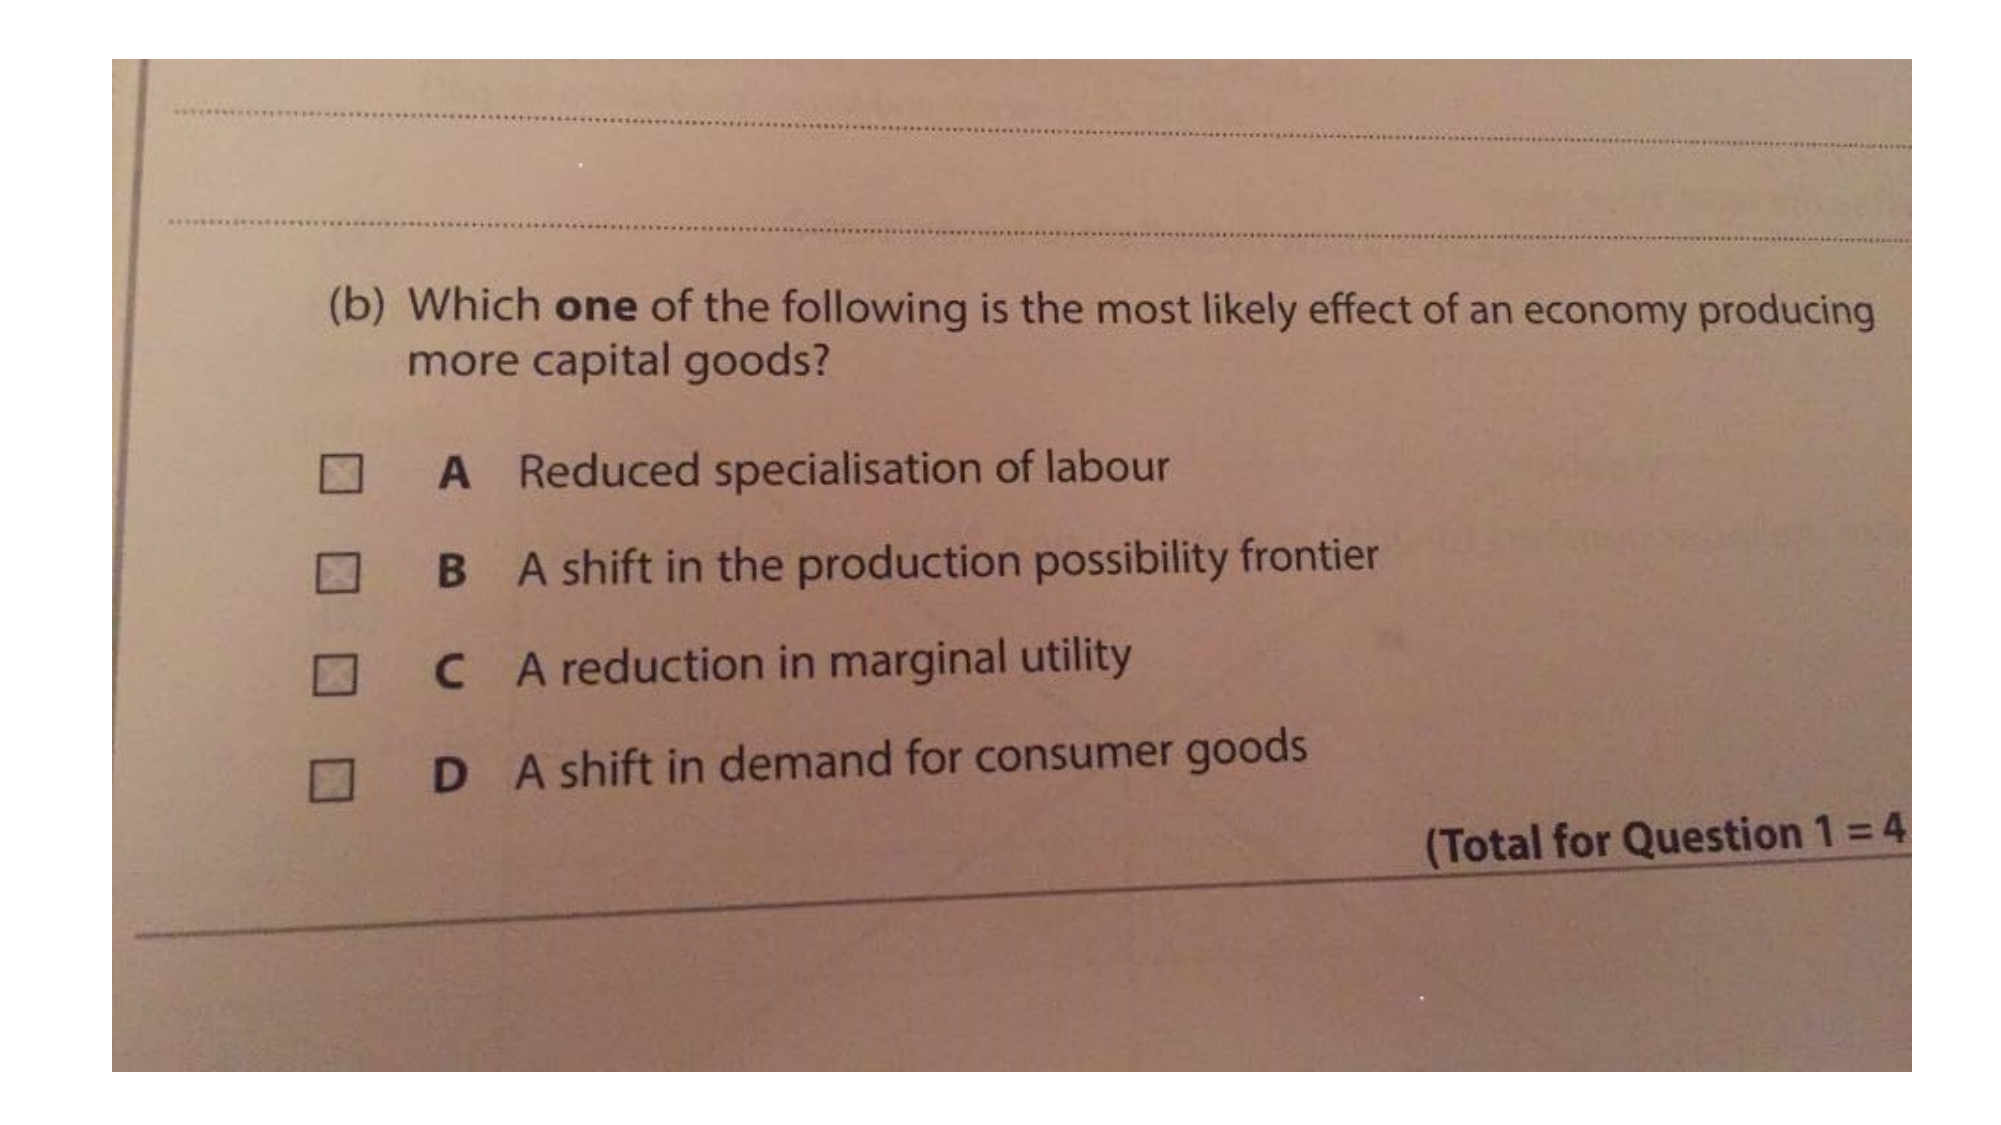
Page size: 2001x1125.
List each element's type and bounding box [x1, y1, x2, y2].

list [111, 59, 1912, 1072]
